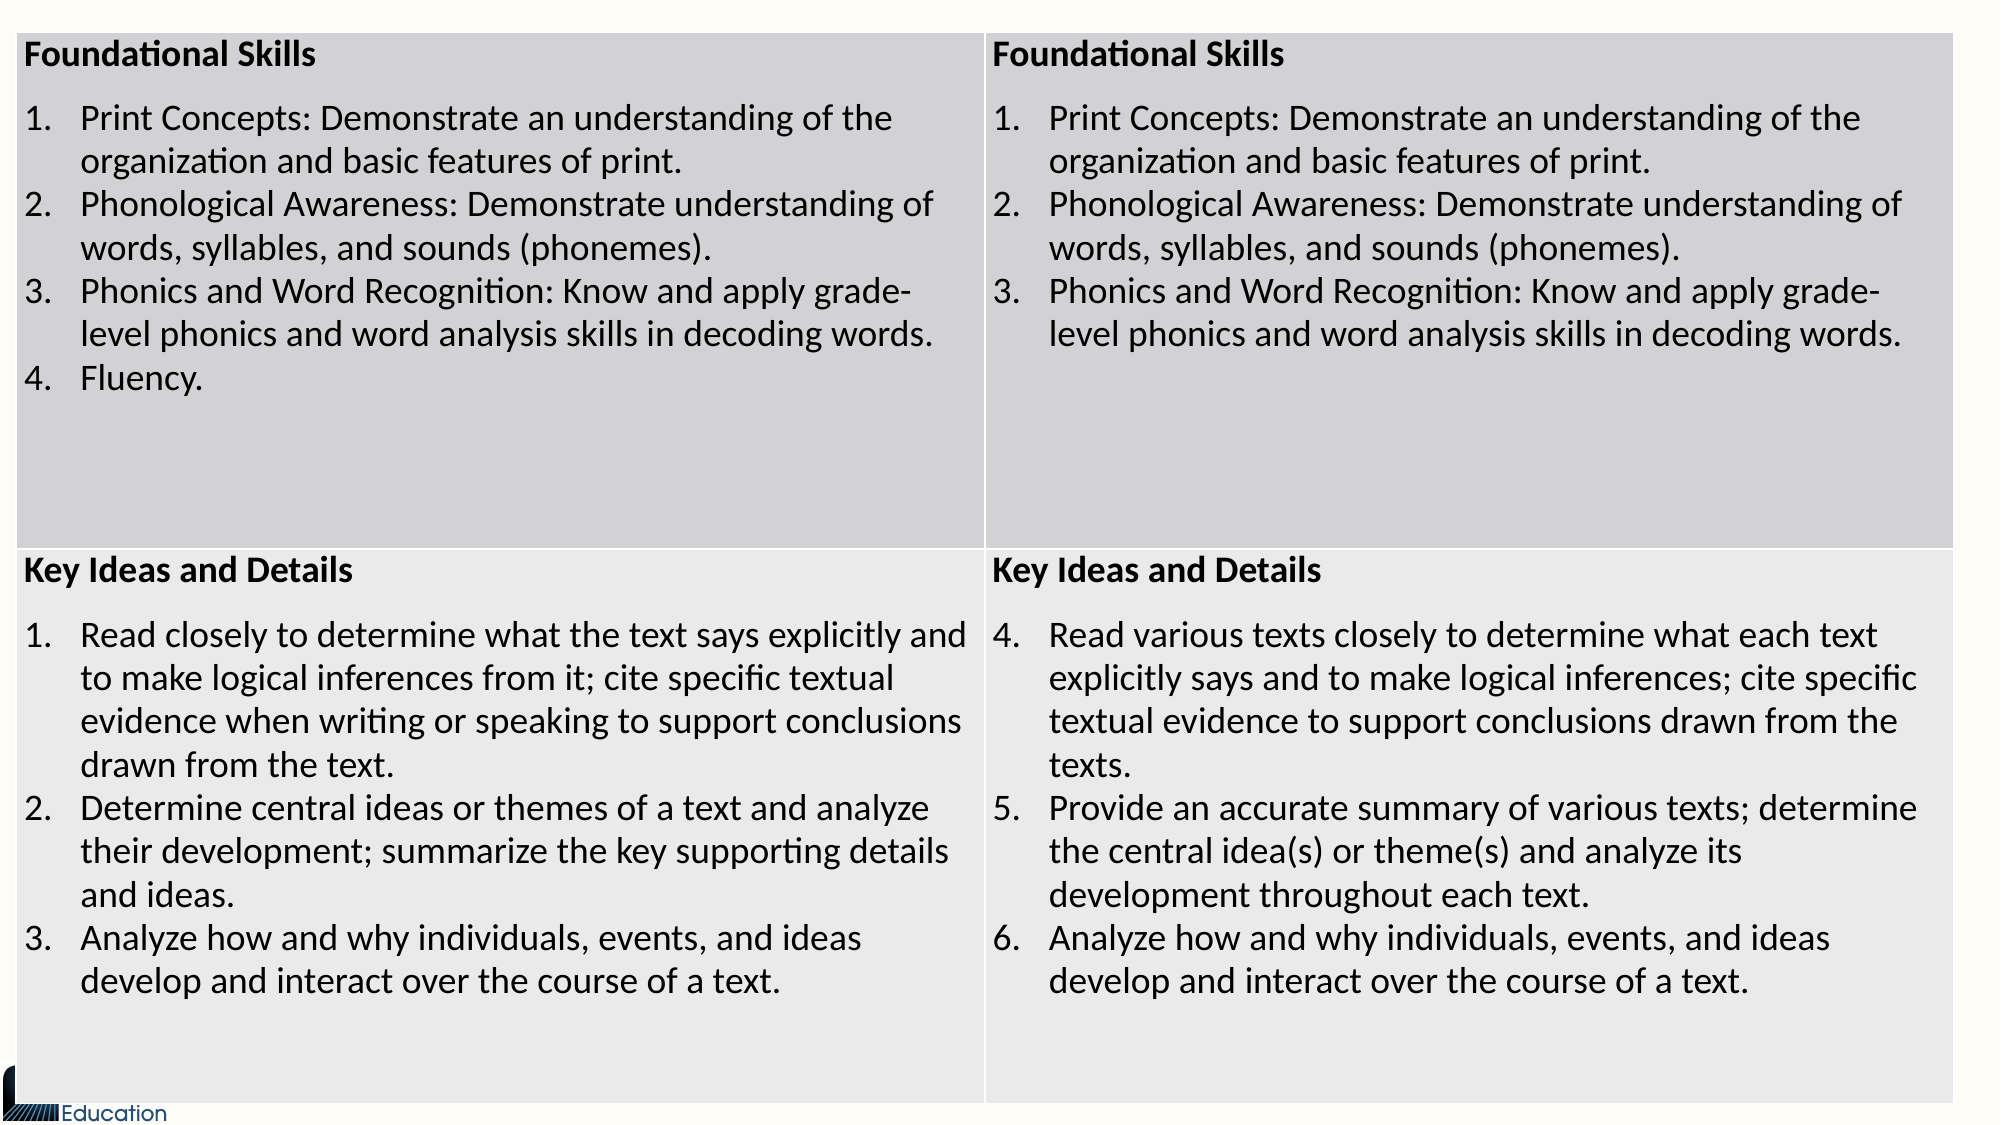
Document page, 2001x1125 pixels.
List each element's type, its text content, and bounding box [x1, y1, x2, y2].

table_header Foundational Skills Print Concepts: Demonstrate an understanding of the organization and basic features of print. Phonological Awareness: Demonstrate understanding of words, syllables, and sounds (phonemes). Phonics and Word Recognition: Know and apply grade-level phonics and word analysis skills in decoding words. [986, 33, 1953, 548]
picture [1, 1062, 168, 1123]
table_cell Key Ideas and Details Read closely to determine what the text says explicitly and to make logical inferences from it; cite specific textual evidence when writing or speaking to support conclusions drawn from the text. Determine central ideas or themes of a text and analyze their development; summarize the key supporting details and ideas. Analyze how and why individuals, events, and ideas develop and interact over the course of a text. [17, 550, 984, 1103]
table_cell Key Ideas and Details Read various texts closely to determine what each text explicitly says and to make logical inferences; cite specific textual evidence to support conclusions drawn from the texts. Provide an accurate summary of various texts; determine the central idea(s) or theme(s) and analyze its development throughout each text. Analyze how and why individuals, events, and ideas develop and interact over the course of a text. [986, 550, 1953, 1103]
table_header Foundational Skills Print Concepts: Demonstrate an understanding of the organization and basic features of print. Phonological Awareness: Demonstrate understanding of words, syllables, and sounds (phonemes). Phonics and Word Recognition: Know and apply grade-level phonics and word analysis skills in decoding words. Fluency. [17, 33, 984, 548]
